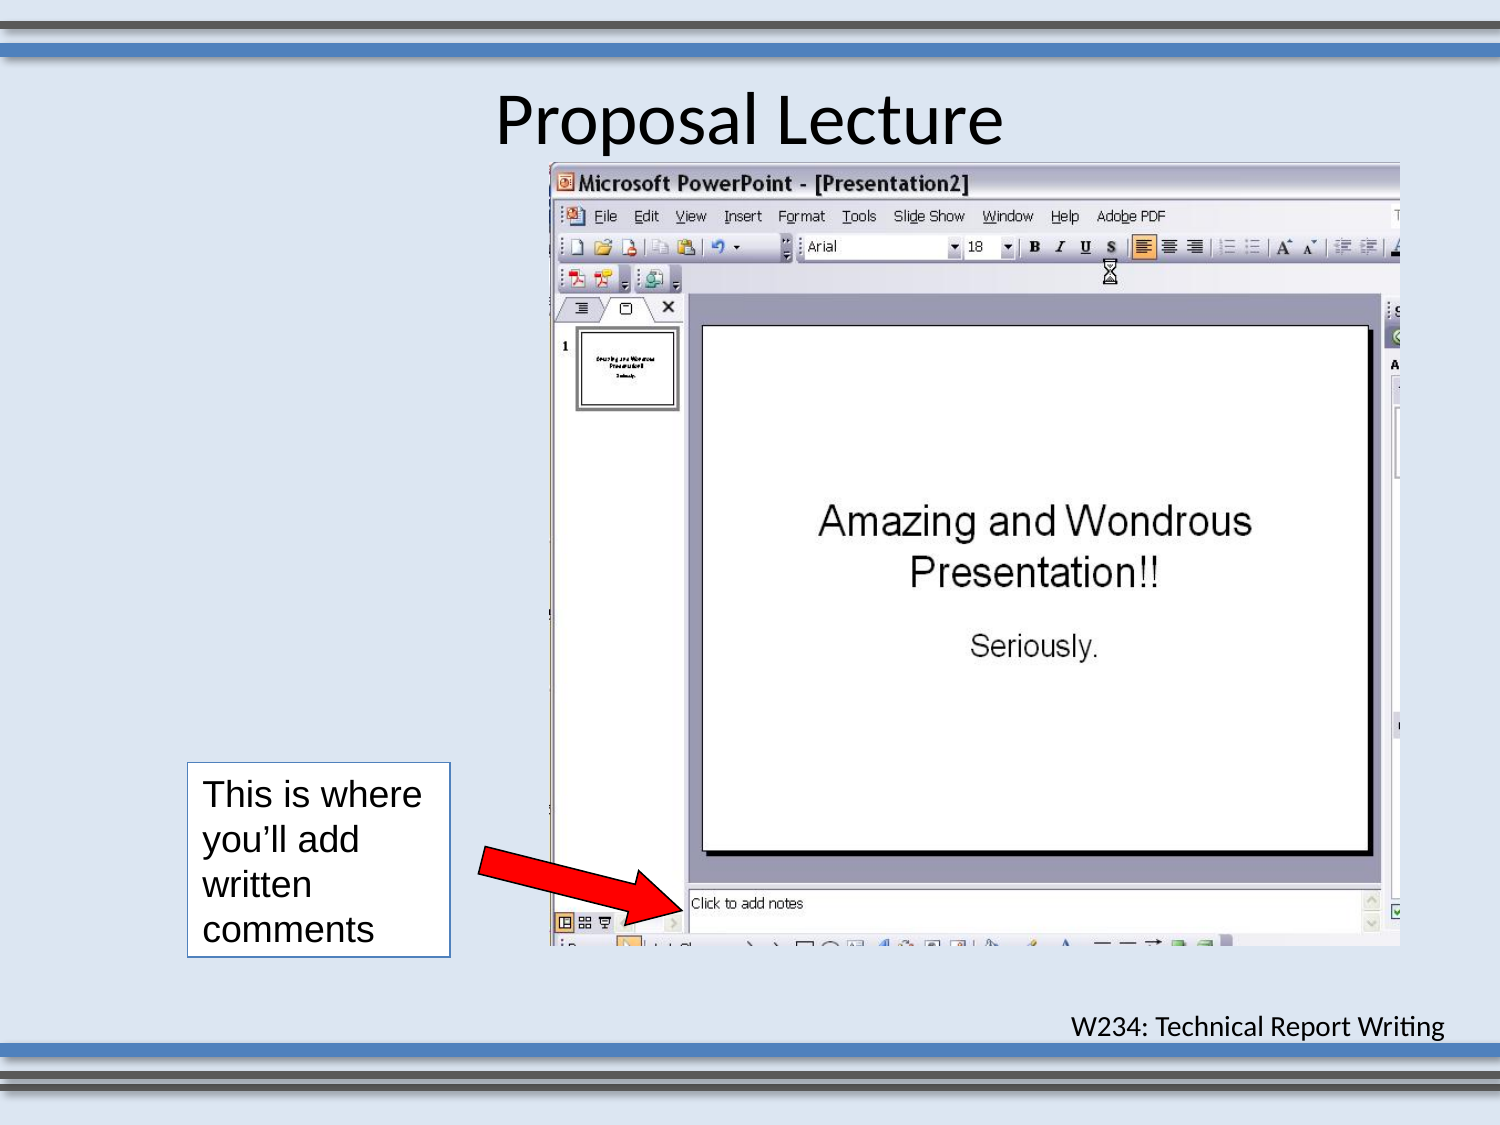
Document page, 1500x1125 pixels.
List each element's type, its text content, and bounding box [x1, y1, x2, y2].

text_box [478, 846, 544, 891]
text_box W234: Technical Report Writing [1056, 999, 1494, 1049]
title Proposal Lecture [75, 75, 1425, 155]
picture [549, 162, 1401, 946]
text_box This is where you’ll add written comments [187, 762, 450, 958]
